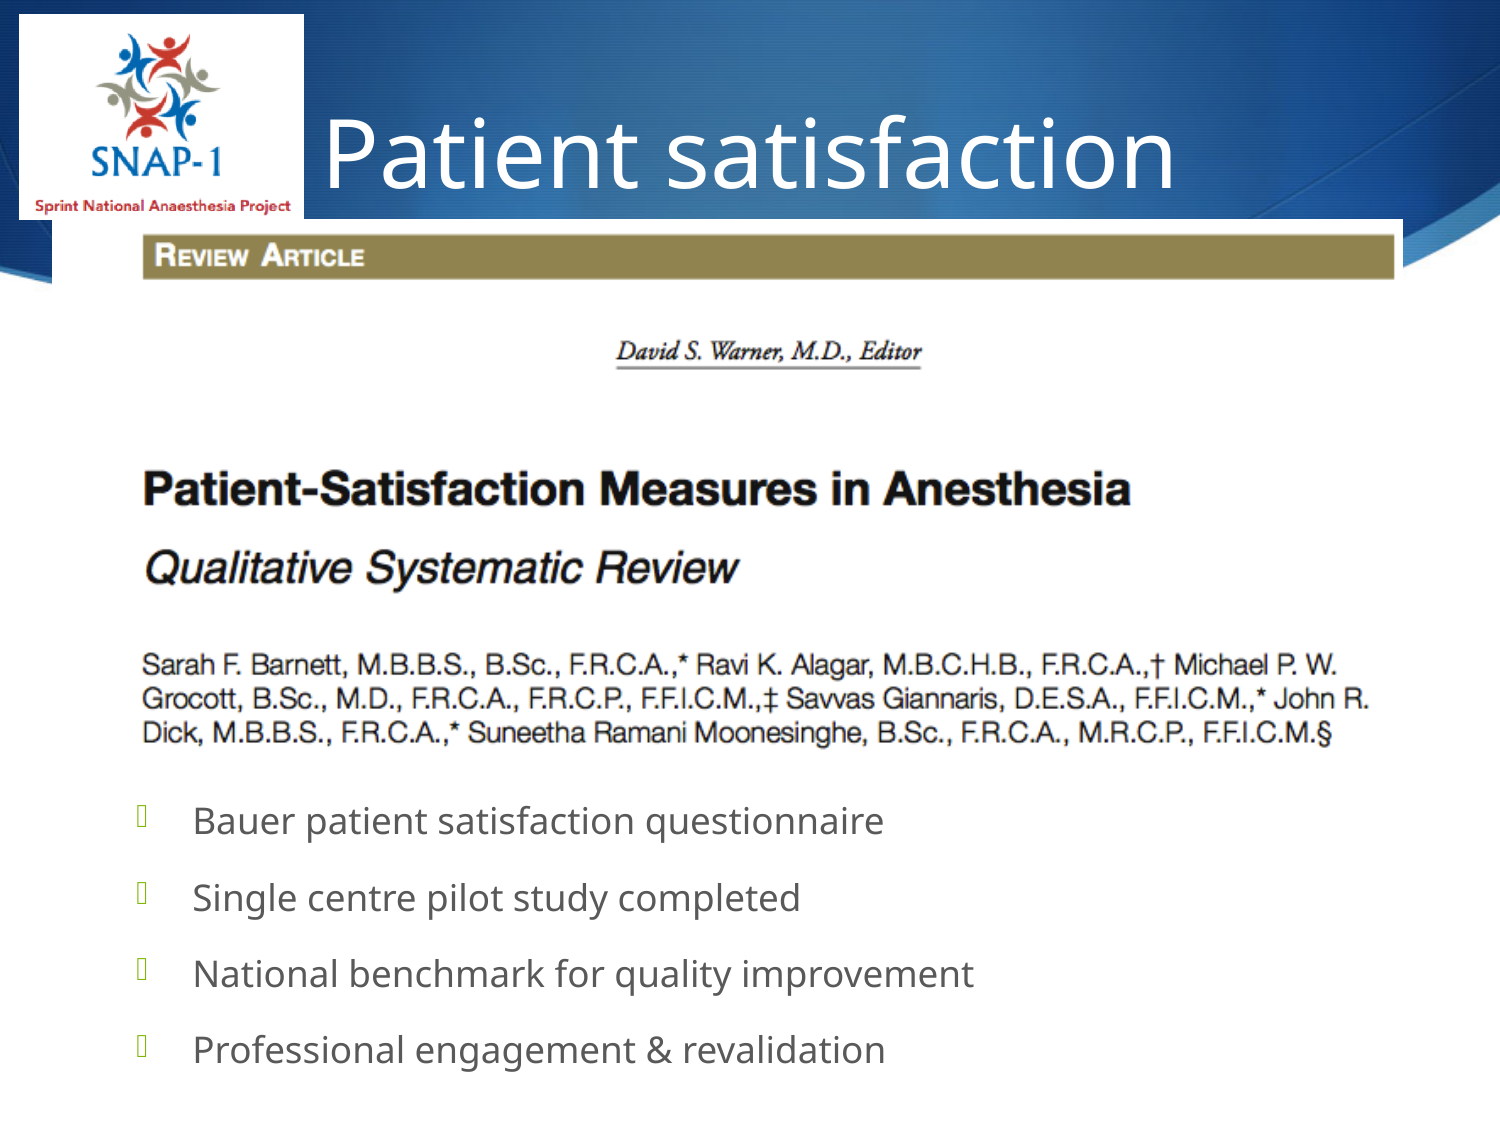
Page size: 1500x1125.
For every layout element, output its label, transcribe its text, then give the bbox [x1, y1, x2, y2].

list Bauer patient satisfaction questionnaire Single centre pilot study completed National benchmark for quality improvement Professional engagement & revalidation [121, 874, 1379, 1082]
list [52, 122, 1404, 867]
picture [0, 0, 1500, 1125]
title Patient satisfaction [304, 56, 1425, 245]
